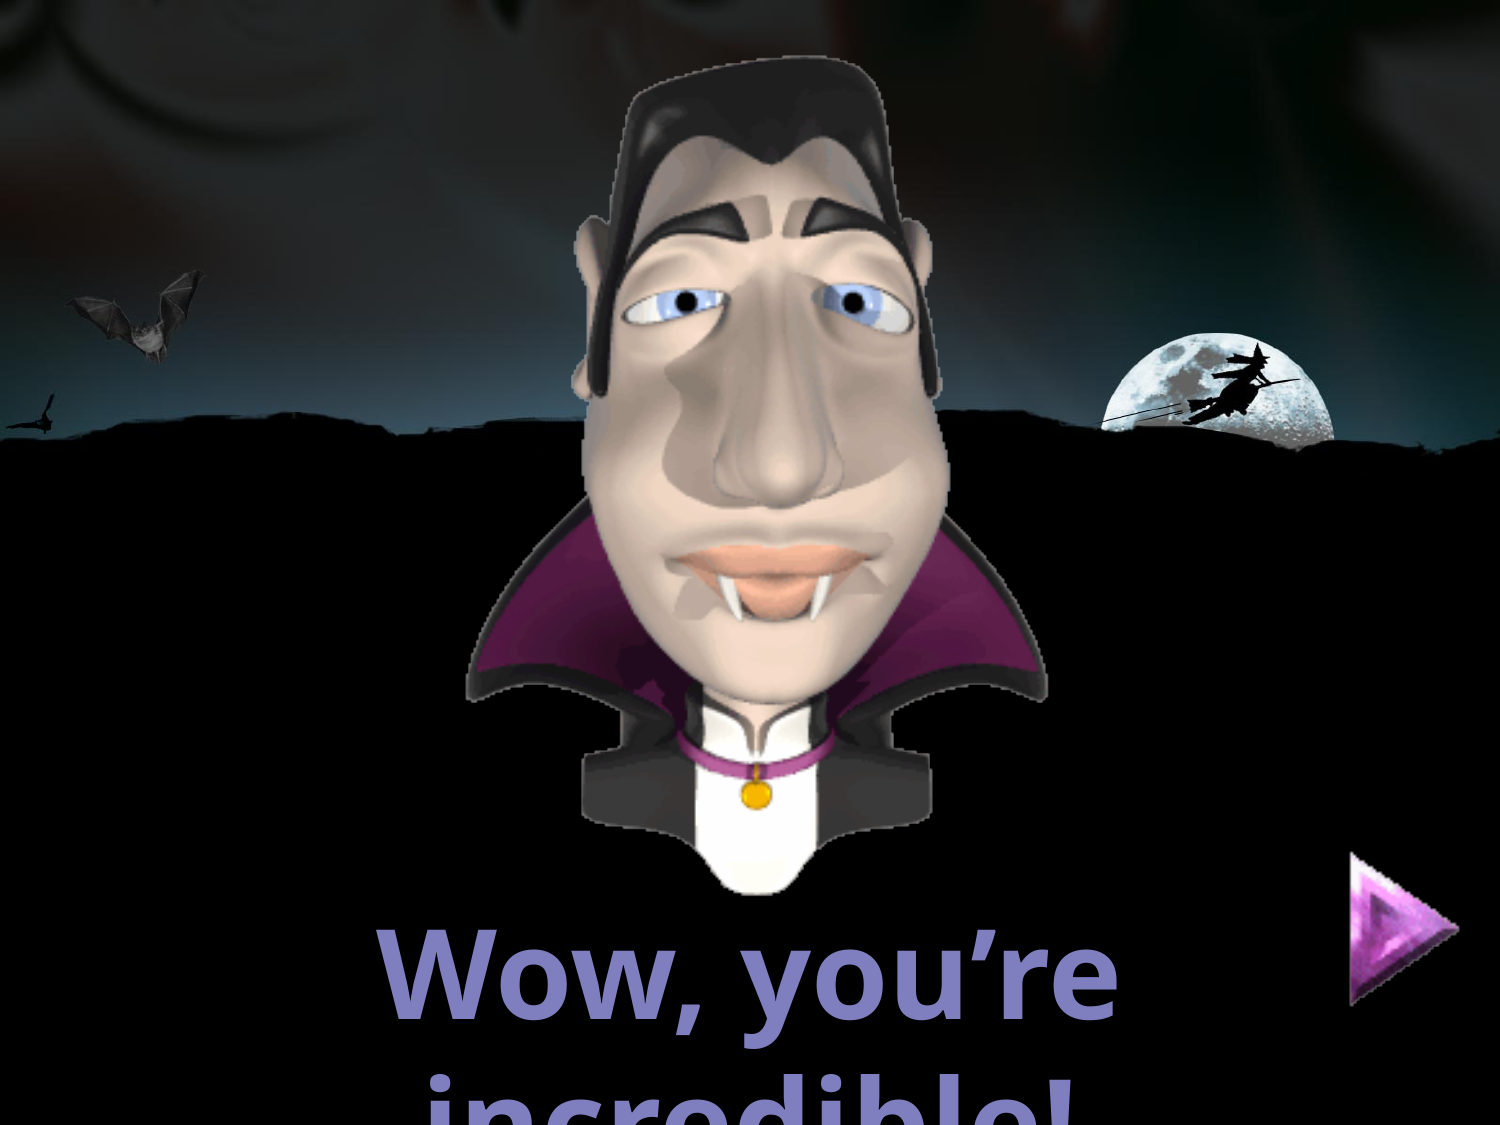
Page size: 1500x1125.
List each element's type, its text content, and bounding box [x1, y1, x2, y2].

text_box Wow, you’re incredible! [287, 887, 1213, 1125]
picture [0, 0, 1500, 1125]
